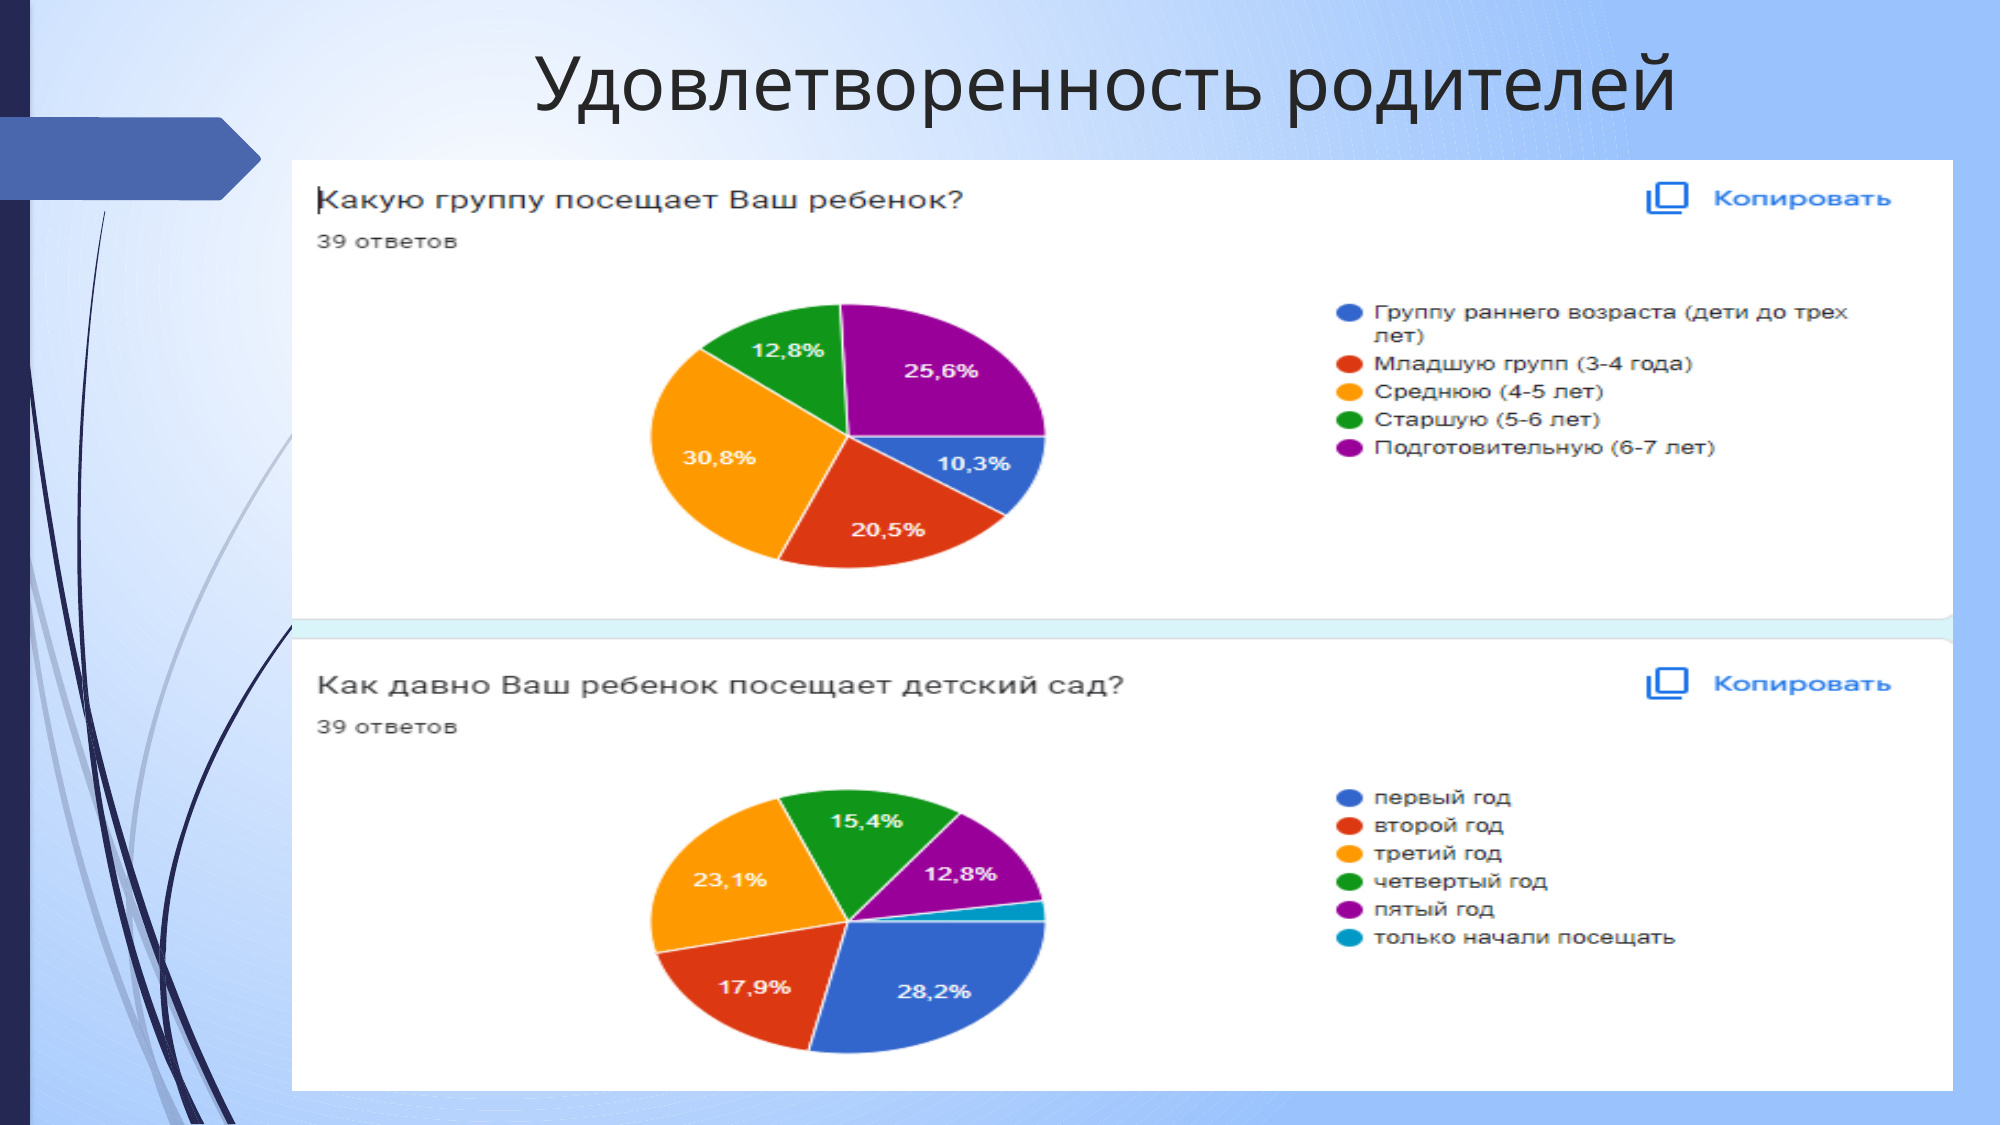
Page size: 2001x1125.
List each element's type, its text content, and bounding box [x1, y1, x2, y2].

picture [292, 160, 1953, 1092]
title Удовлетворенность родителей [296, 27, 1938, 149]
